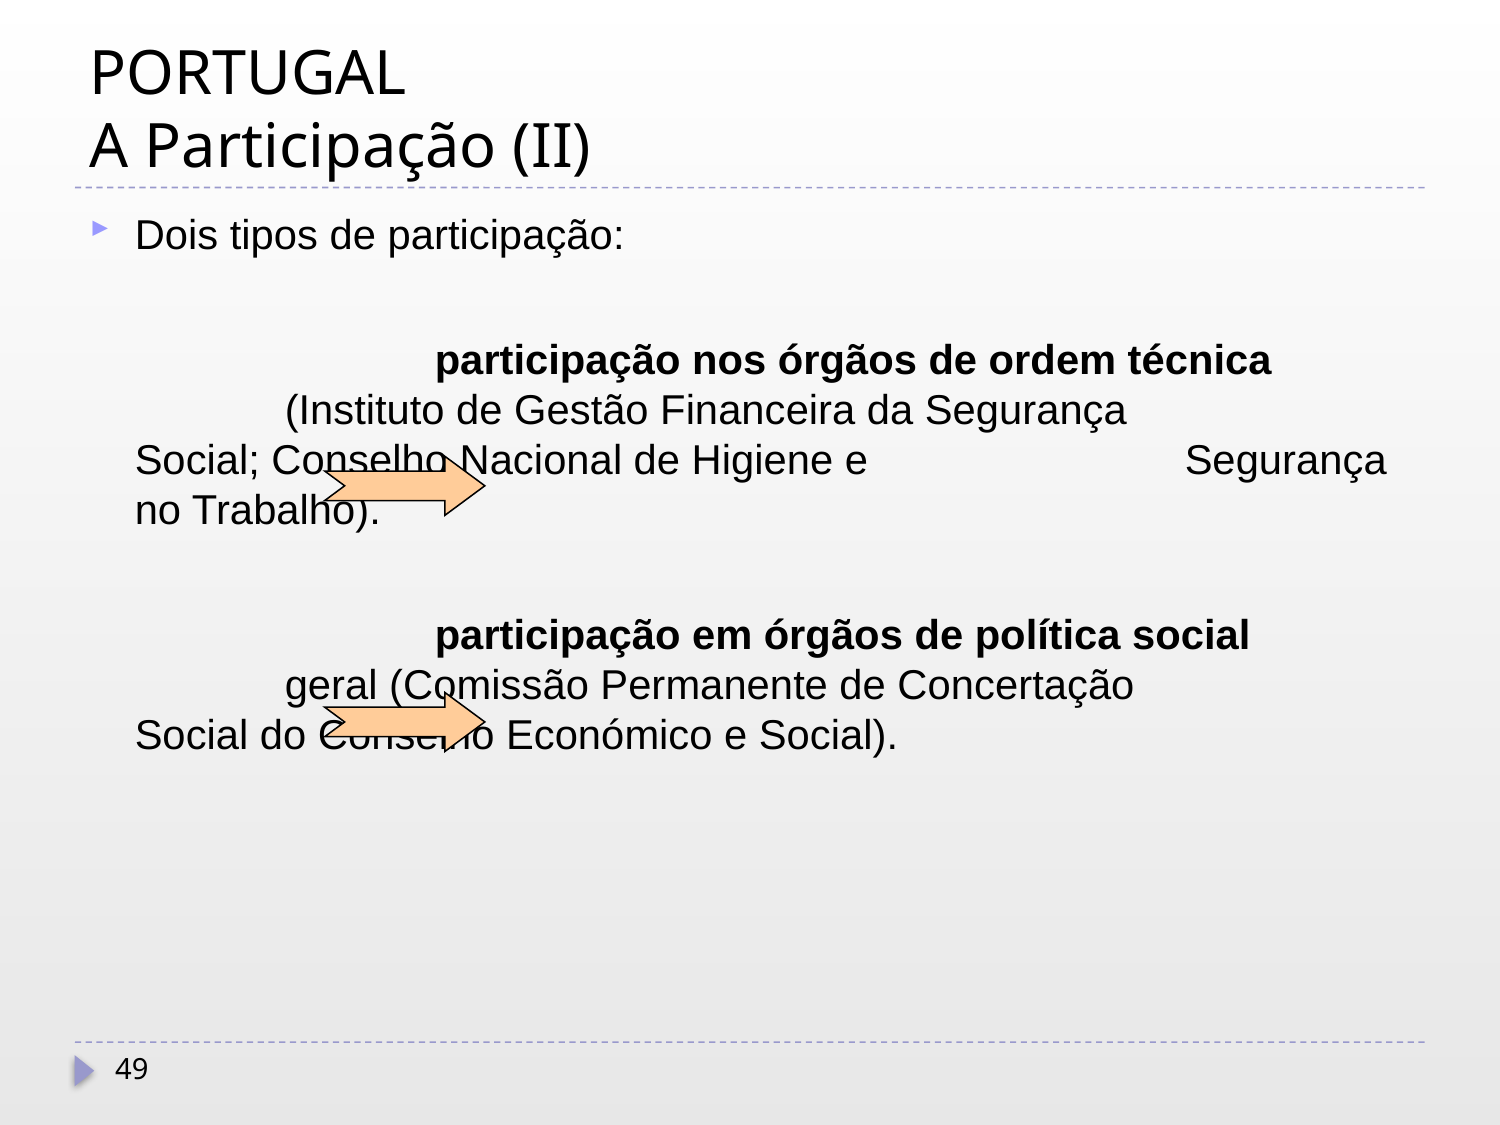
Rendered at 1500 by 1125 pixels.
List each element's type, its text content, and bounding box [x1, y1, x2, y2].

title PORTUGAL A Participação (II) [75, 24, 1425, 188]
text_box [324, 692, 485, 752]
list Dois tipos de participação: participação nos órgãos de ordem técnica (Instituto de Gestão Financeira da Segurança Social; Conselho Nacional de Higiene e Segurança no Trabalho). participação em órgãos de política social geral (Comissão Permanente de Concertação Social do Conselho Económico e Social). [75, 200, 1425, 1010]
text_box [324, 456, 485, 516]
slide_number 49 [100, 1042, 426, 1103]
